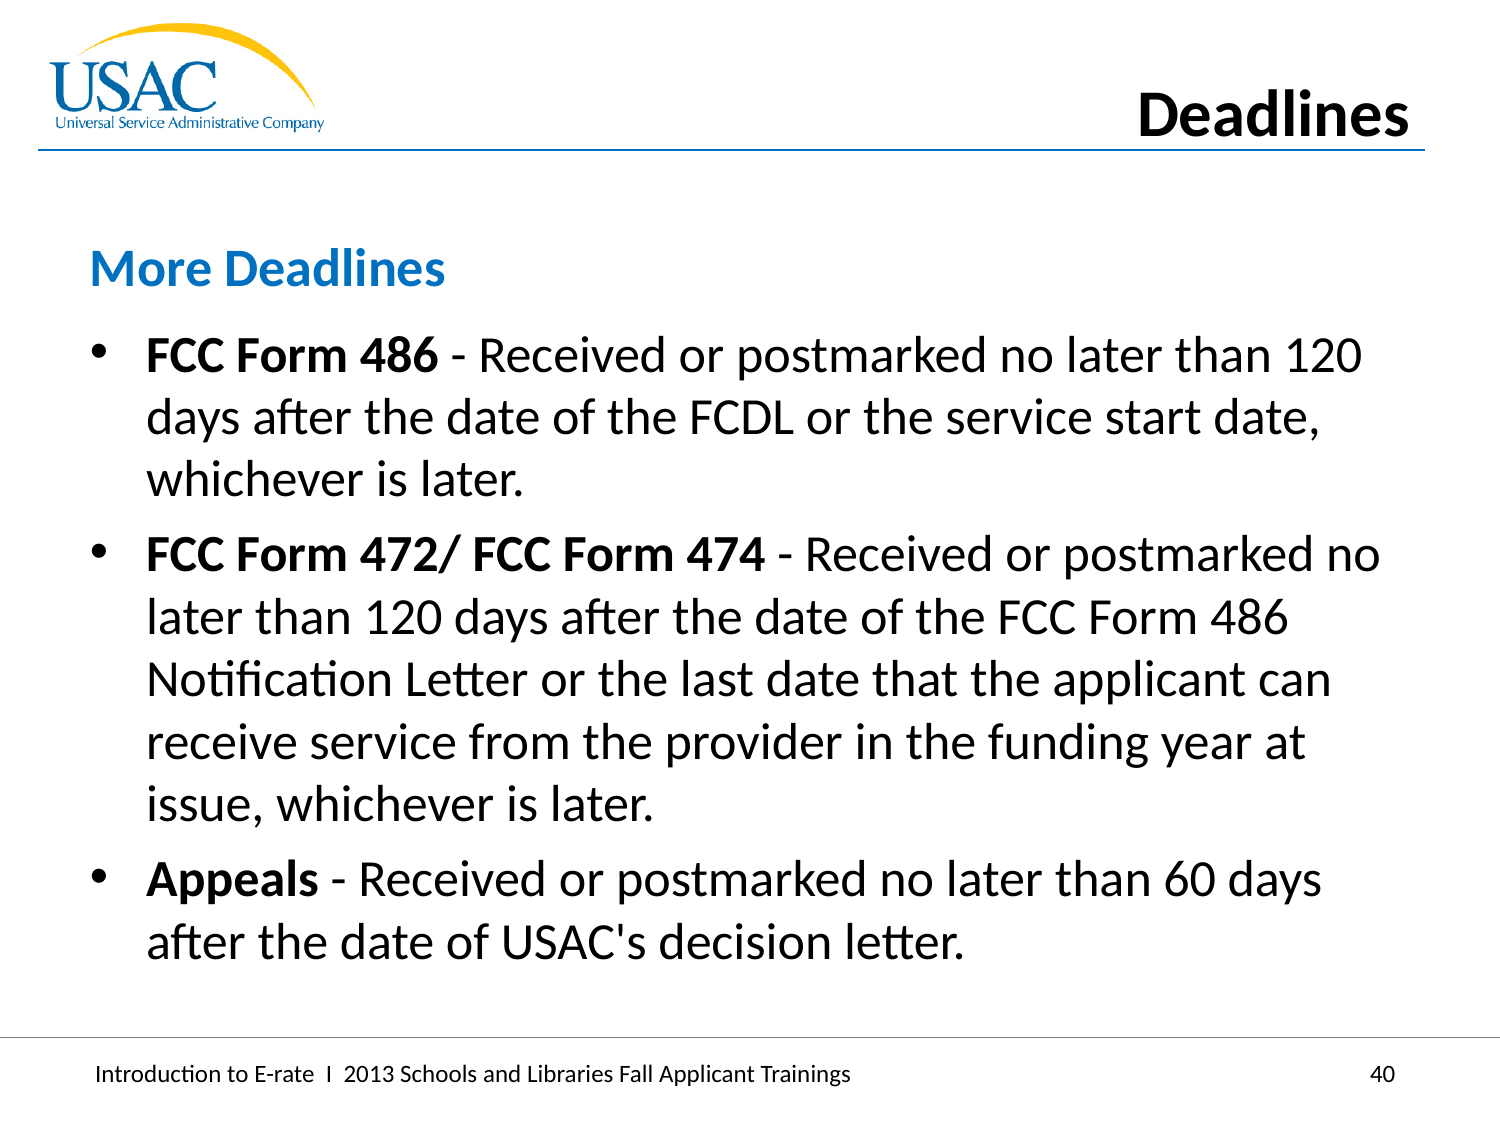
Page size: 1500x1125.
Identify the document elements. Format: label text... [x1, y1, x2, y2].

list FCC Form 486 - Received or postmarked no later than 120 days after the date of the FCDL or the service start date, whichever is later. FCC Form 472/ FCC Form 474 - Received or postmarked no later than 120 days after the date of the FCC Form 486 Notification Letter or the last date that the applicant can receive service from the provider in the funding year at issue, whichever is later. Appeals - Received or postmarked no later than 60 days after the date of USAC's decision letter. [75, 325, 1425, 988]
list Deadlines [412, 62, 1425, 150]
list More Deadlines [75, 224, 1425, 325]
picture [24, 0, 350, 157]
